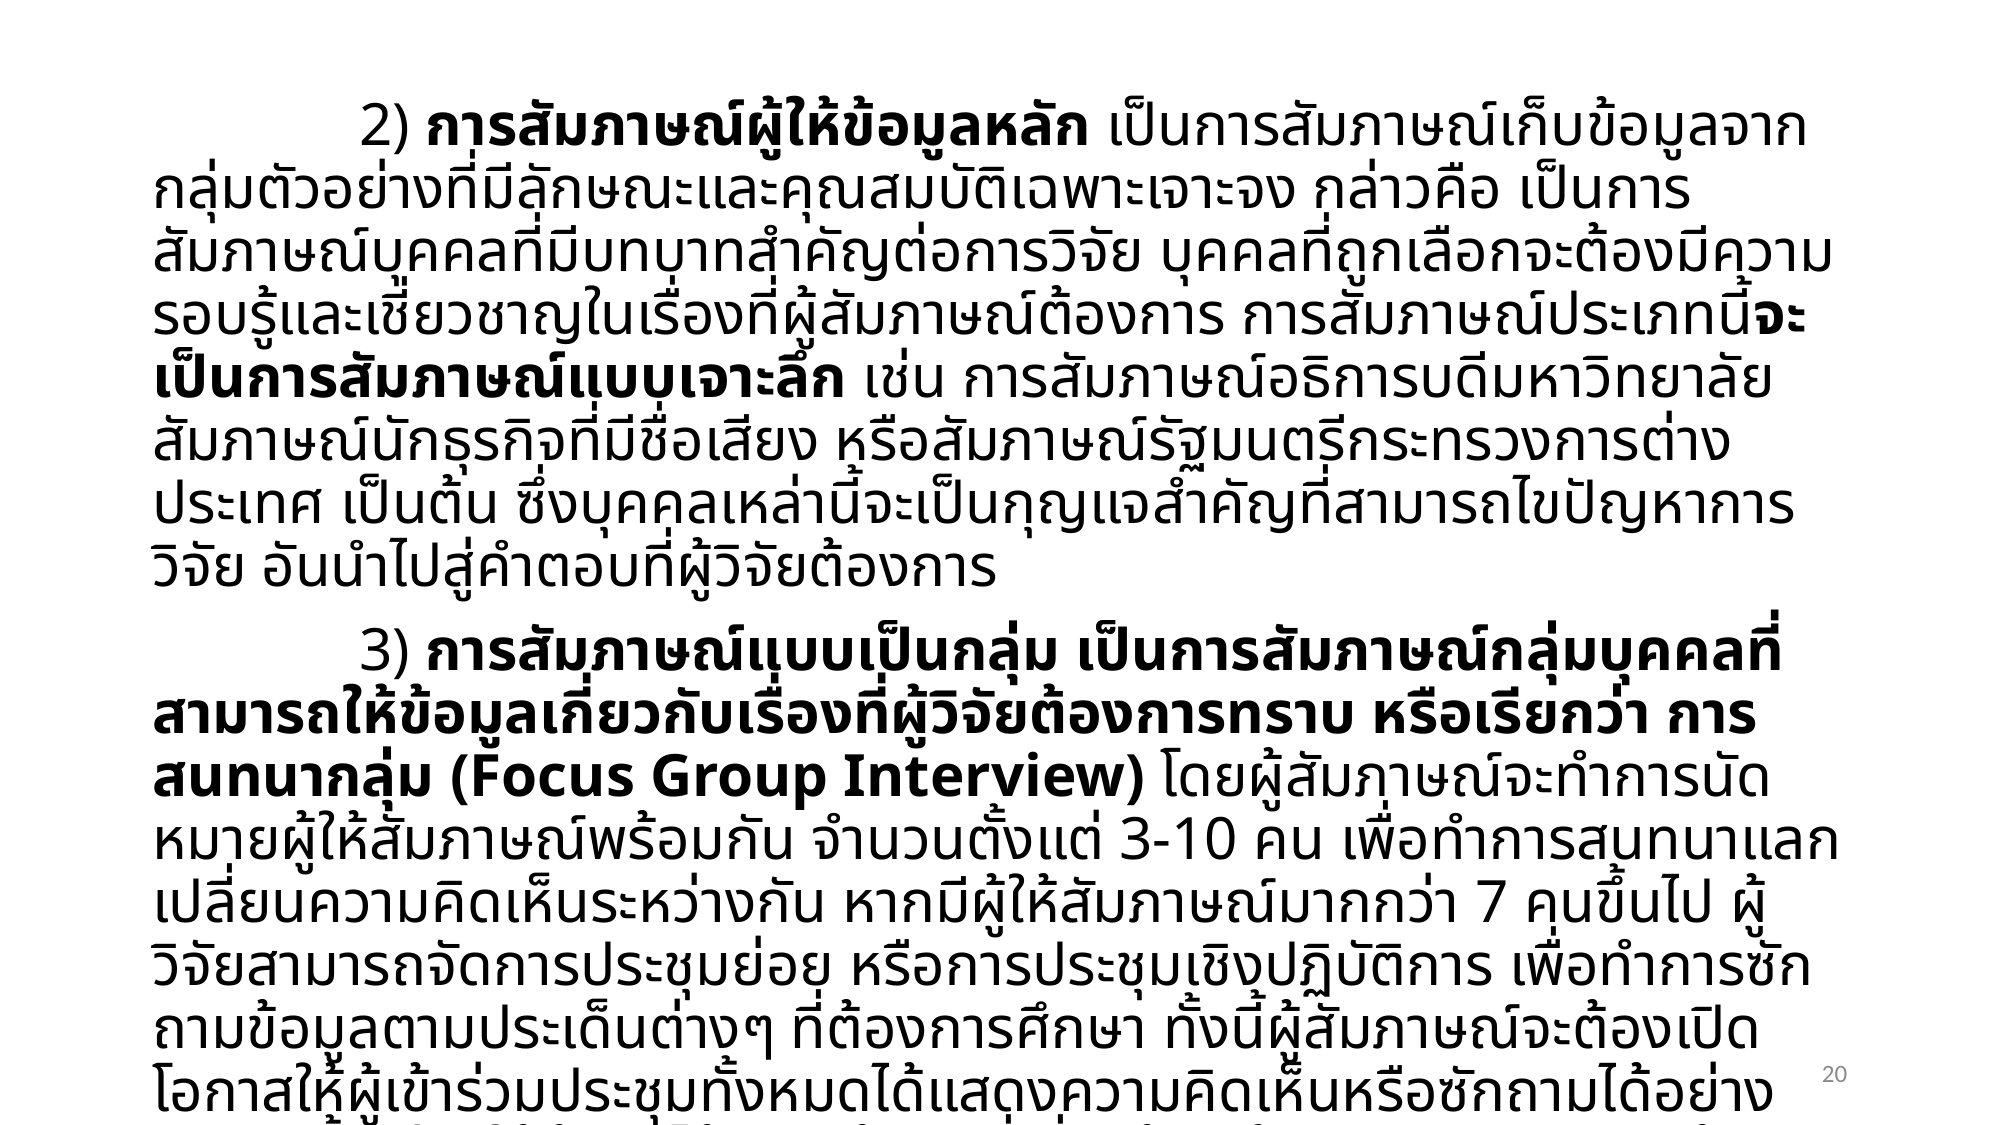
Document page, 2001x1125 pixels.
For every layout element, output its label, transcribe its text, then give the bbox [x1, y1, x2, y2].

list 2) การสัมภาษณ์ผู้ให้ข้อมูลหลัก เป็นการสัมภาษณ์เก็บข้อมูลจากกลุ่มตัวอย่างที่มีลักษณะและคุณสมบัติเฉพาะเจาะจง กล่าวคือ เป็นการสัมภาษณ์บุคคลที่มีบทบาทสำคัญต่อการวิจัย บุคคลที่ถูกเลือกจะต้องมีความรอบรู้และเชี่ยวชาญในเรื่องที่ผู้สัมภาษณ์ต้องการ การสัมภาษณ์ประเภทนี้จะเป็นการสัมภาษณ์แบบเจาะลึก เช่น การสัมภาษณ์อธิการบดีมหาวิทยาลัย สัมภาษณ์นักธุรกิจที่มีชื่อเสียง หรือสัมภาษณ์รัฐมนตรีกระทรวงการต่างประเทศ เป็นต้น ซึ่งบุคคลเหล่านี้จะเป็นกุญแจสำคัญที่สามารถไขปัญหาการวิจัย อันนำไปสู่คำตอบที่ผู้วิจัยต้องการ 3) การสัมภาษณ์แบบเป็นกลุ่ม เป็นการสัมภาษณ์กลุ่มบุคคลที่สามารถให้ข้อมูลเกี่ยวกับเรื่องที่ผู้วิจัยต้องการทราบ หรือเรียกว่า การสนทนากลุ่ม (Focus Group Interview) โดยผู้สัมภาษณ์จะทำการนัดหมายผู้ให้สัมภาษณ์พร้อมกัน จำนวนตั้งแต่ 3-10 คน เพื่อทำการสนทนาแลกเปลี่ยนความคิดเห็นระหว่างกัน หากมีผู้ให้สัมภาษณ์มากกว่า 7 คนขึ้นไป ผู้วิจัยสามารถจัดการประชุมย่อย หรือการประชุมเชิงปฏิบัติการ เพื่อทำการซักถามข้อมูลตามประเด็นต่างๆ ที่ต้องการศึกษา ทั้งนี้ผู้สัมภาษณ์จะต้องเปิดโอกาสให้ผู้เข้าร่วมประชุมทั้งหมดได้แสดงความคิดเห็นหรือซักถามได้อย่างเสรี วิธีนี้จะช่วยให้ผู้วิจัยได้ทราบข้อมูลที่เกี่ยวข้อง ข้อมูลสนับสนุน และข้อมูลเสนอแนะได้อย่างชัดเจนมากขึ้น [137, 88, 1863, 1014]
slide_number 20 [1412, 1042, 1863, 1103]
